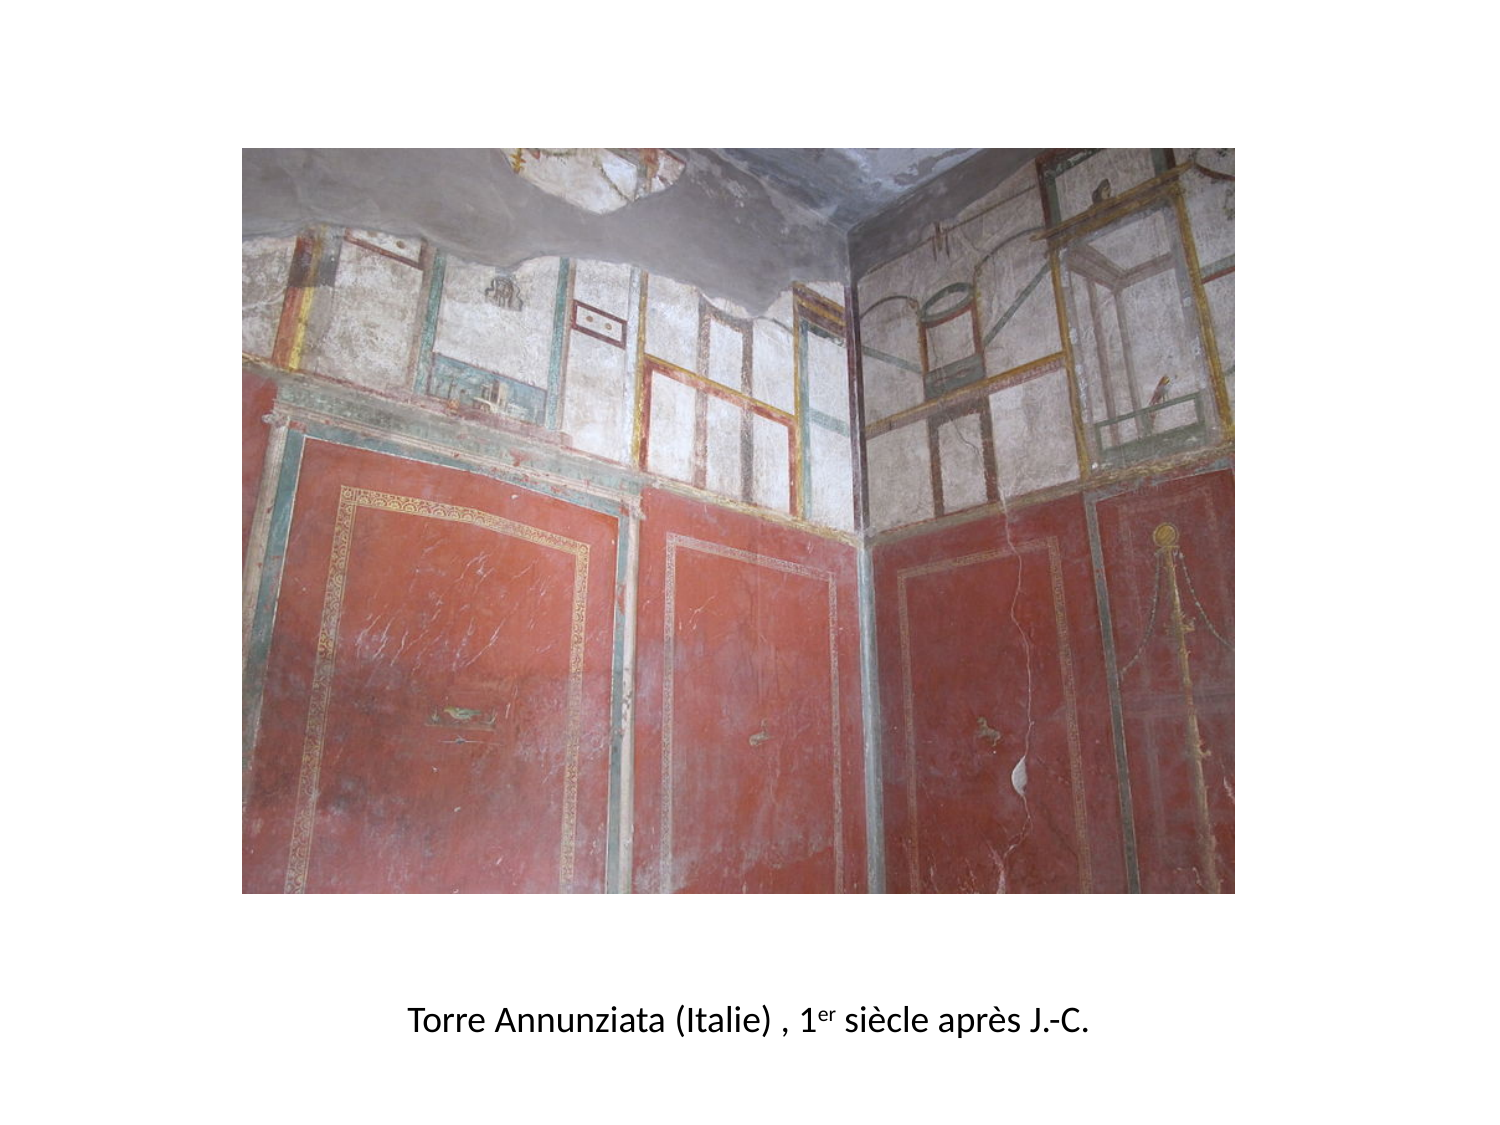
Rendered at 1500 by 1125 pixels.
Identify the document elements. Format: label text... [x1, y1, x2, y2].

picture [241, 148, 1235, 894]
text_box Torre Annunziata (Italie) , 1er siècle après J.-C. [75, 987, 1423, 1048]
